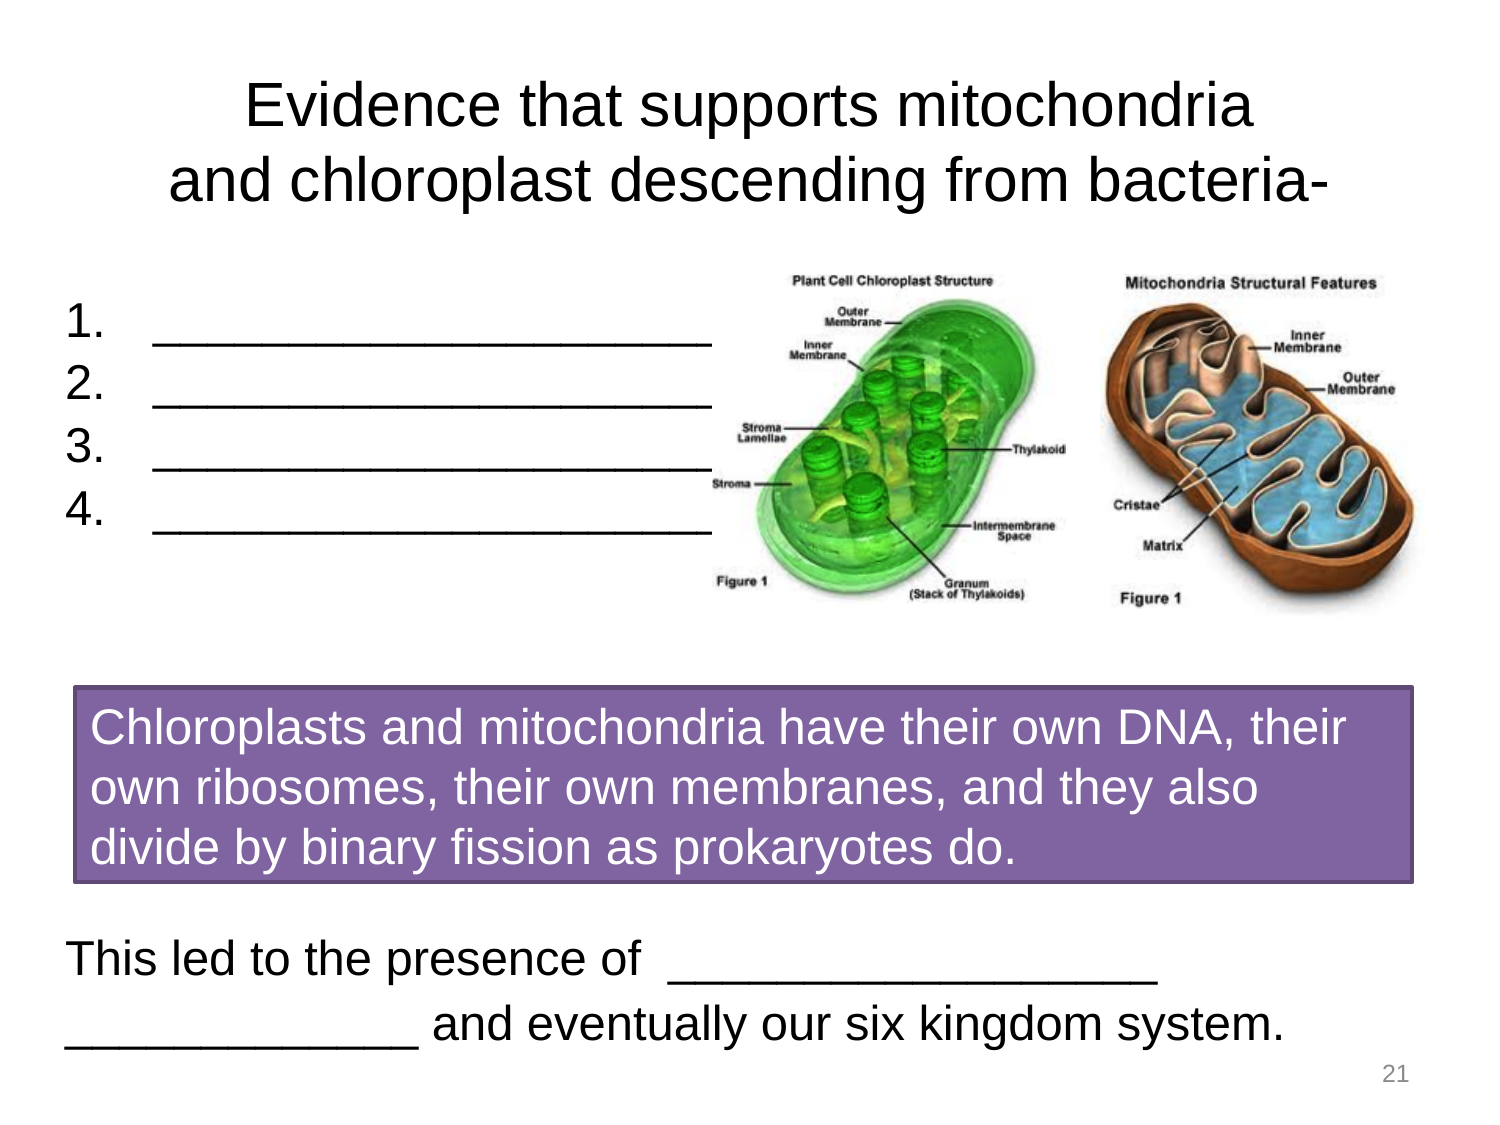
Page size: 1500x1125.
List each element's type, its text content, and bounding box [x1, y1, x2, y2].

list _____________________ _____________________ _____________________ ________________________ This led to the presence of __________________ _____________ and eventually our six kingdom system. [50, 287, 1406, 1063]
text_box Chloroplasts and mitochondria have their own DNA, their own ribosomes, their own membranes, and they also divide by binary fission as prokaryotes do. [73, 685, 1414, 884]
slide_number 21 [1074, 1042, 1425, 1103]
picture [712, 274, 1066, 606]
picture [1099, 274, 1426, 619]
title Evidence that supports mitochondria and chloroplast descending from bacteria- [75, 45, 1425, 233]
